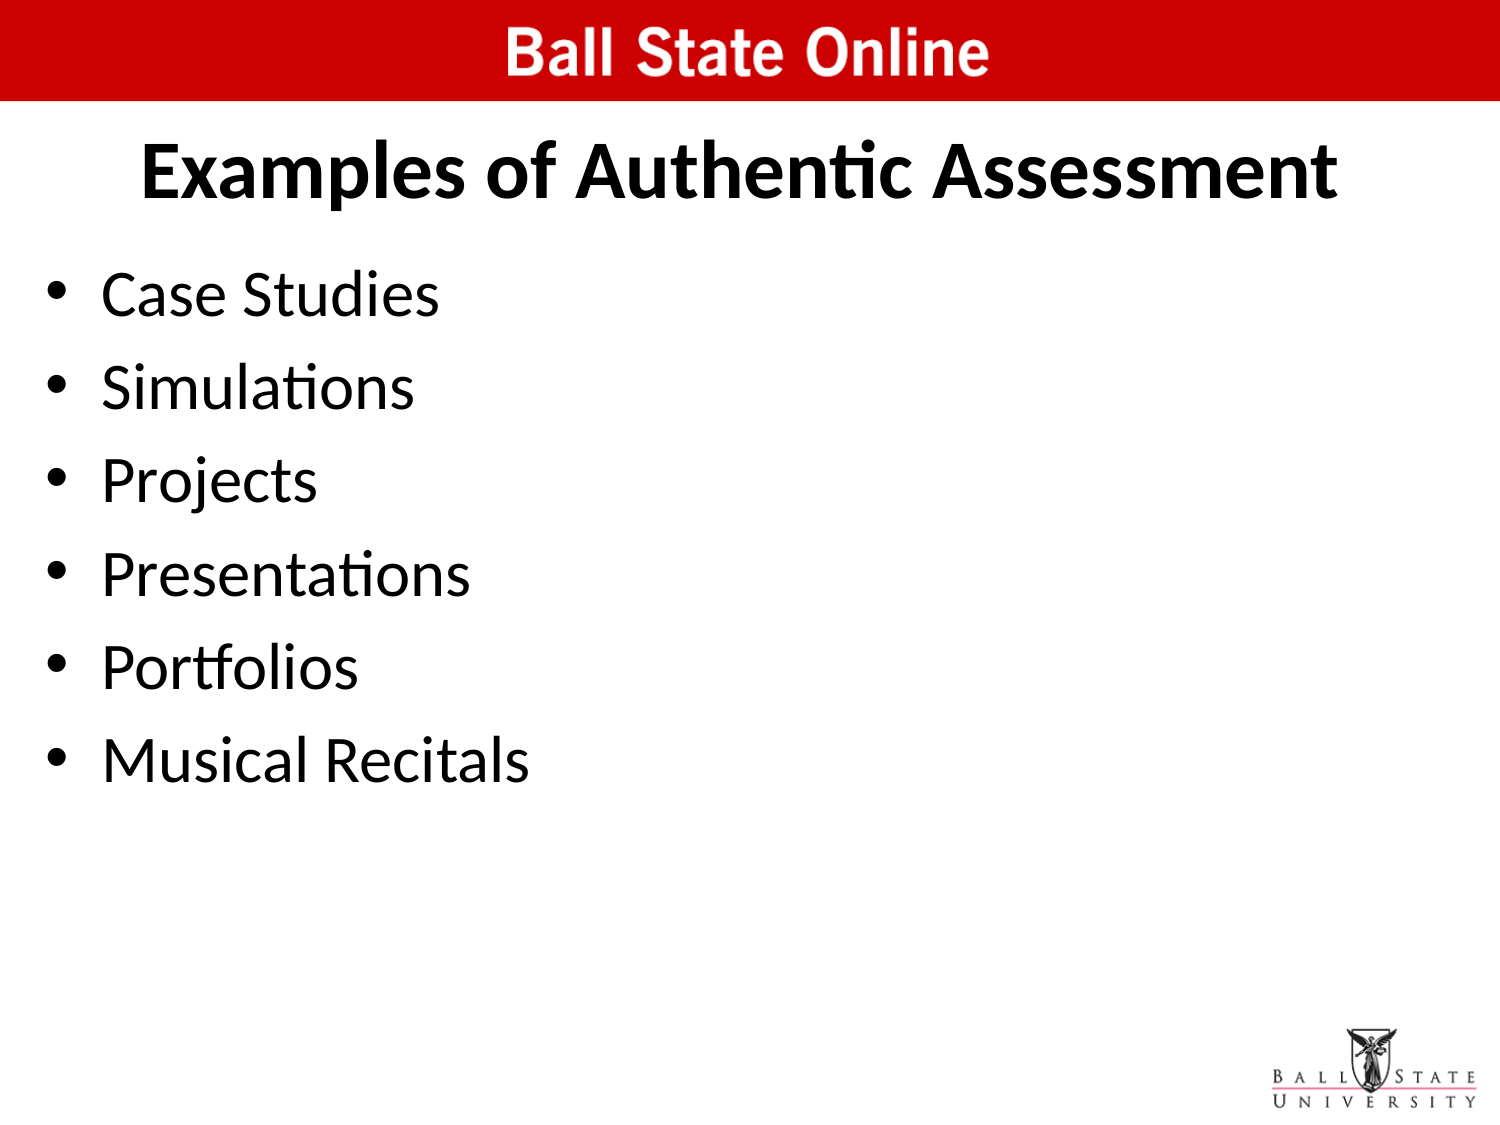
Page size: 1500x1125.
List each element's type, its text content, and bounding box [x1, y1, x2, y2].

title Examples of Authentic Assessment [0, 113, 1500, 217]
picture [0, 0, 1500, 104]
picture [463, 1022, 1500, 1125]
list Case Studies Simulations Projects Presentations Portfolios Musical Recitals [30, 241, 1479, 1014]
